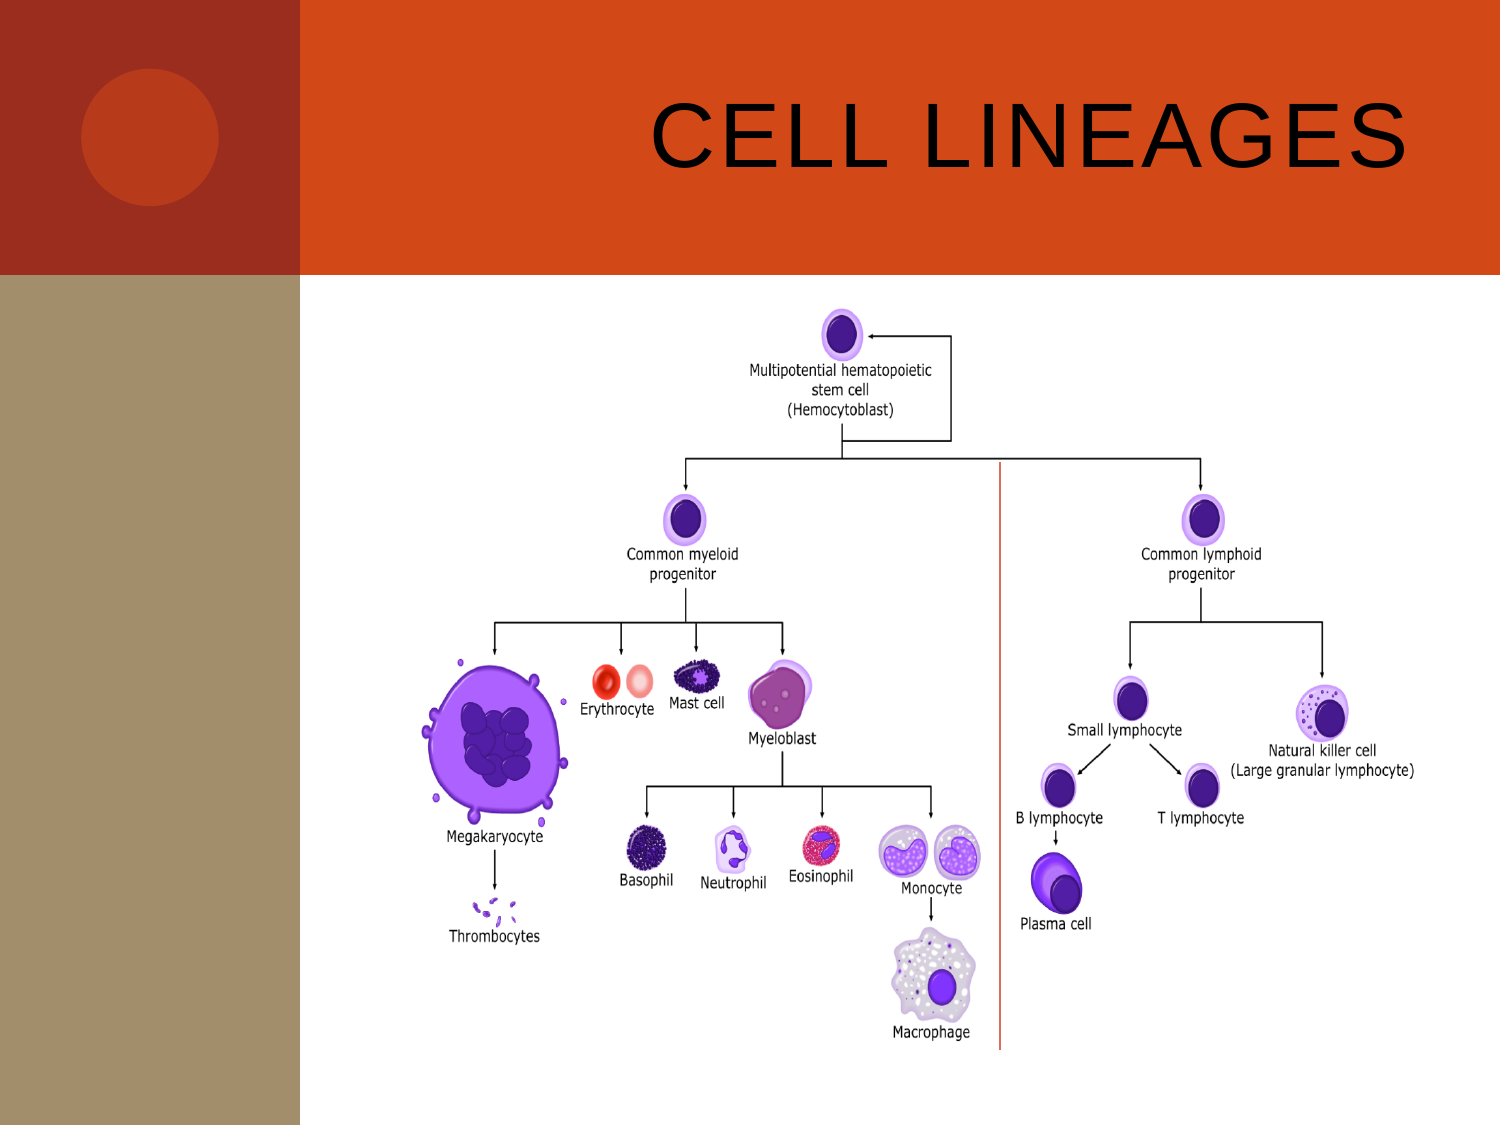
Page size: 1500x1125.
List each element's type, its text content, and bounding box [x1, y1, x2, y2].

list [399, 299, 1426, 1051]
title Cell Lineages [399, 37, 1425, 225]
